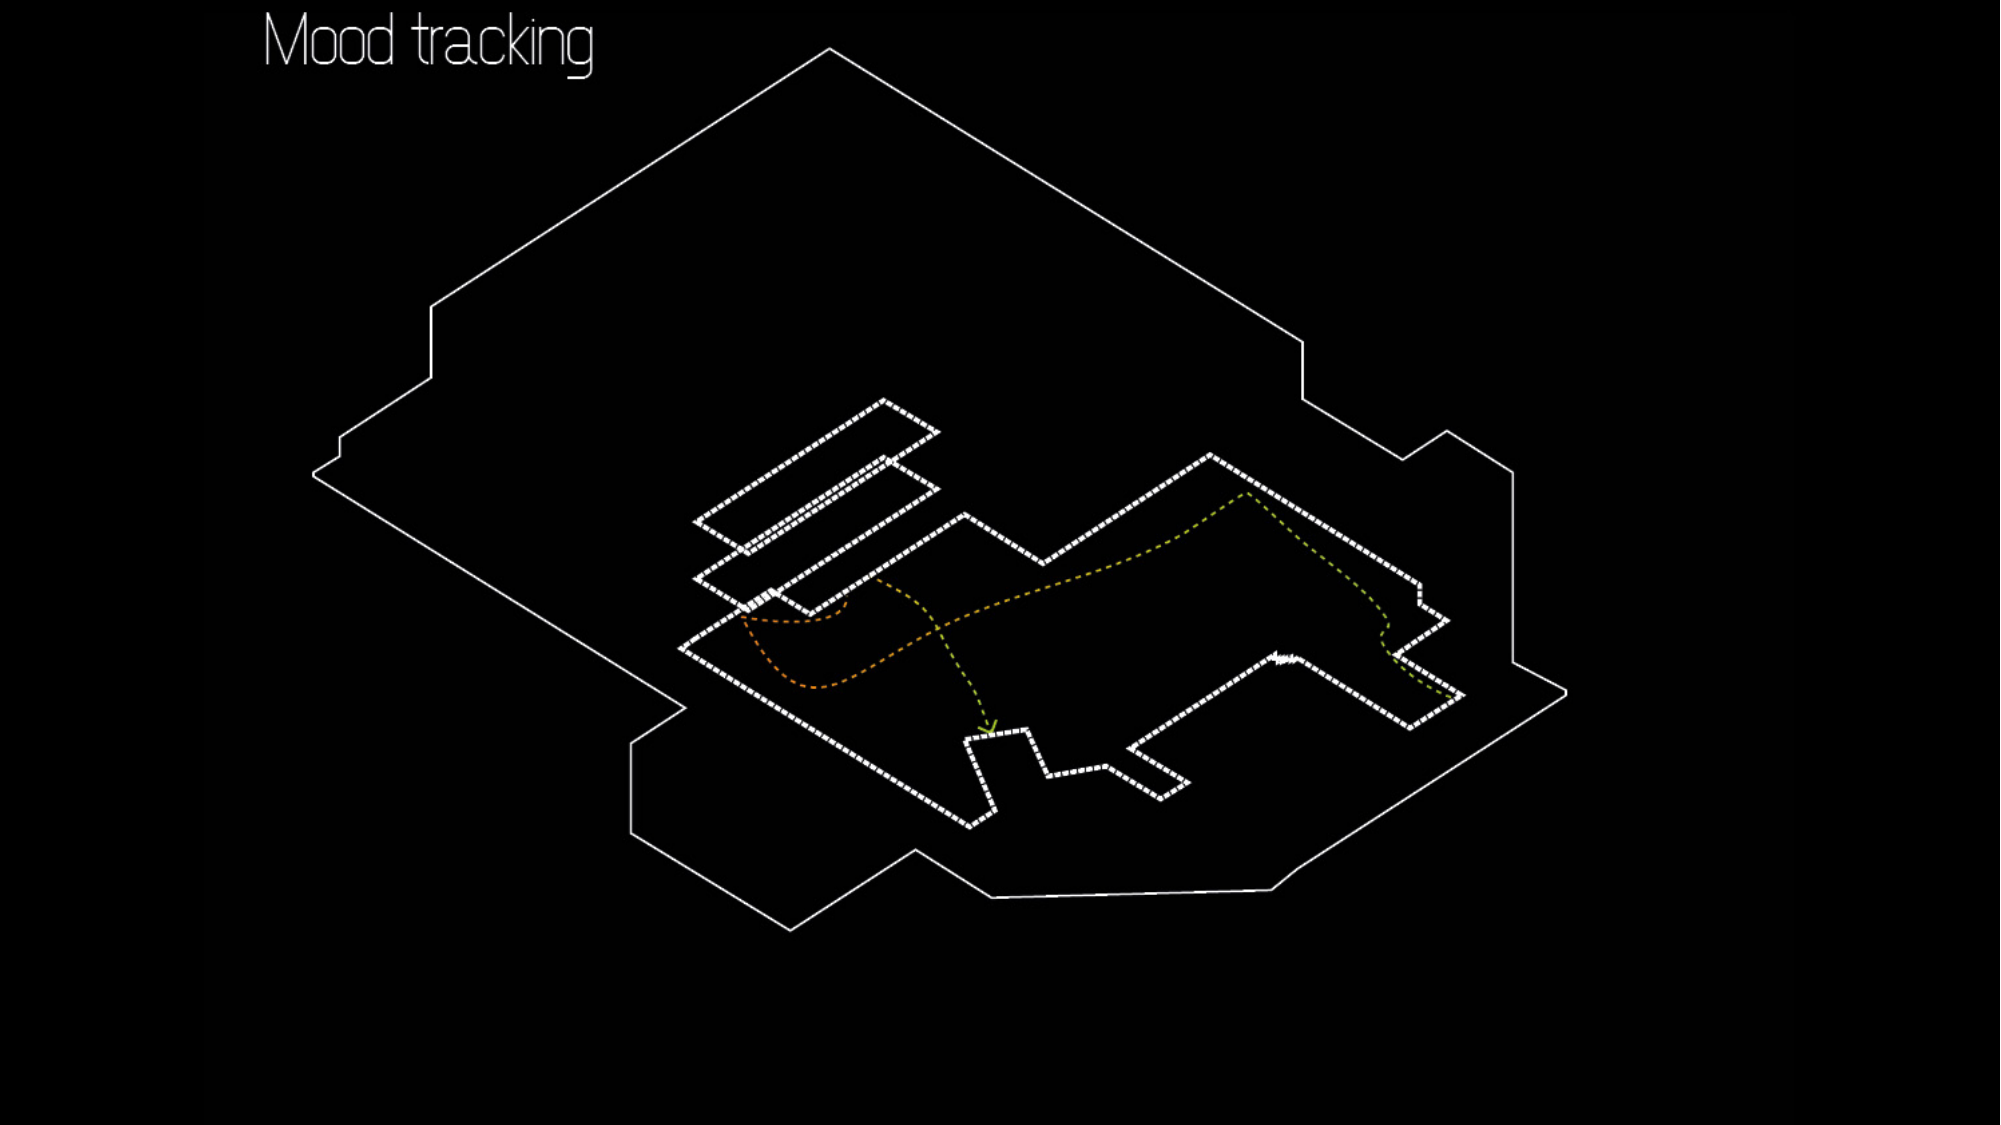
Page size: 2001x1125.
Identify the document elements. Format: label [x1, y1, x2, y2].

picture [204, 0, 1796, 1125]
